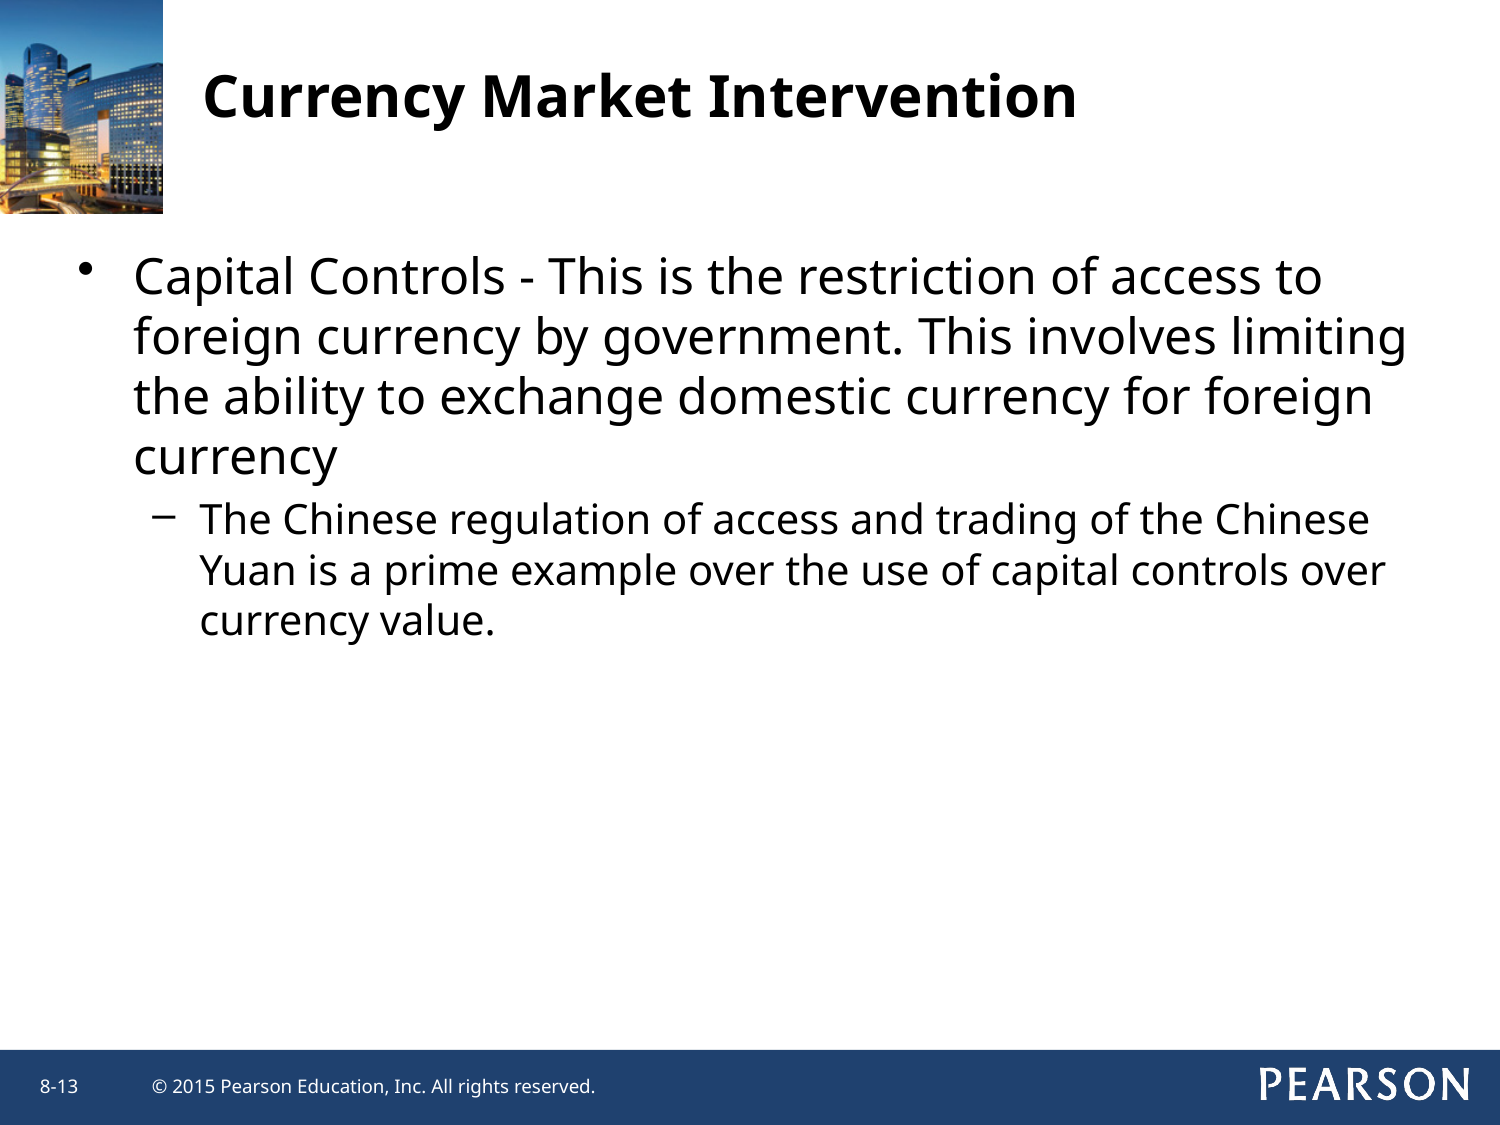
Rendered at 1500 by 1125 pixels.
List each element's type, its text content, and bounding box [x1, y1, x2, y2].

picture [0, 0, 163, 214]
list Capital Controls - This is the restriction of access to foreign currency by government. This involves limiting the ability to exchange domestic currency for foreign currency The Chinese regulation of access and trading of the Chinese Yuan is a prime example over the use of capital controls over currency value. [62, 237, 1438, 1000]
title Currency Market Intervention [187, 0, 1450, 188]
